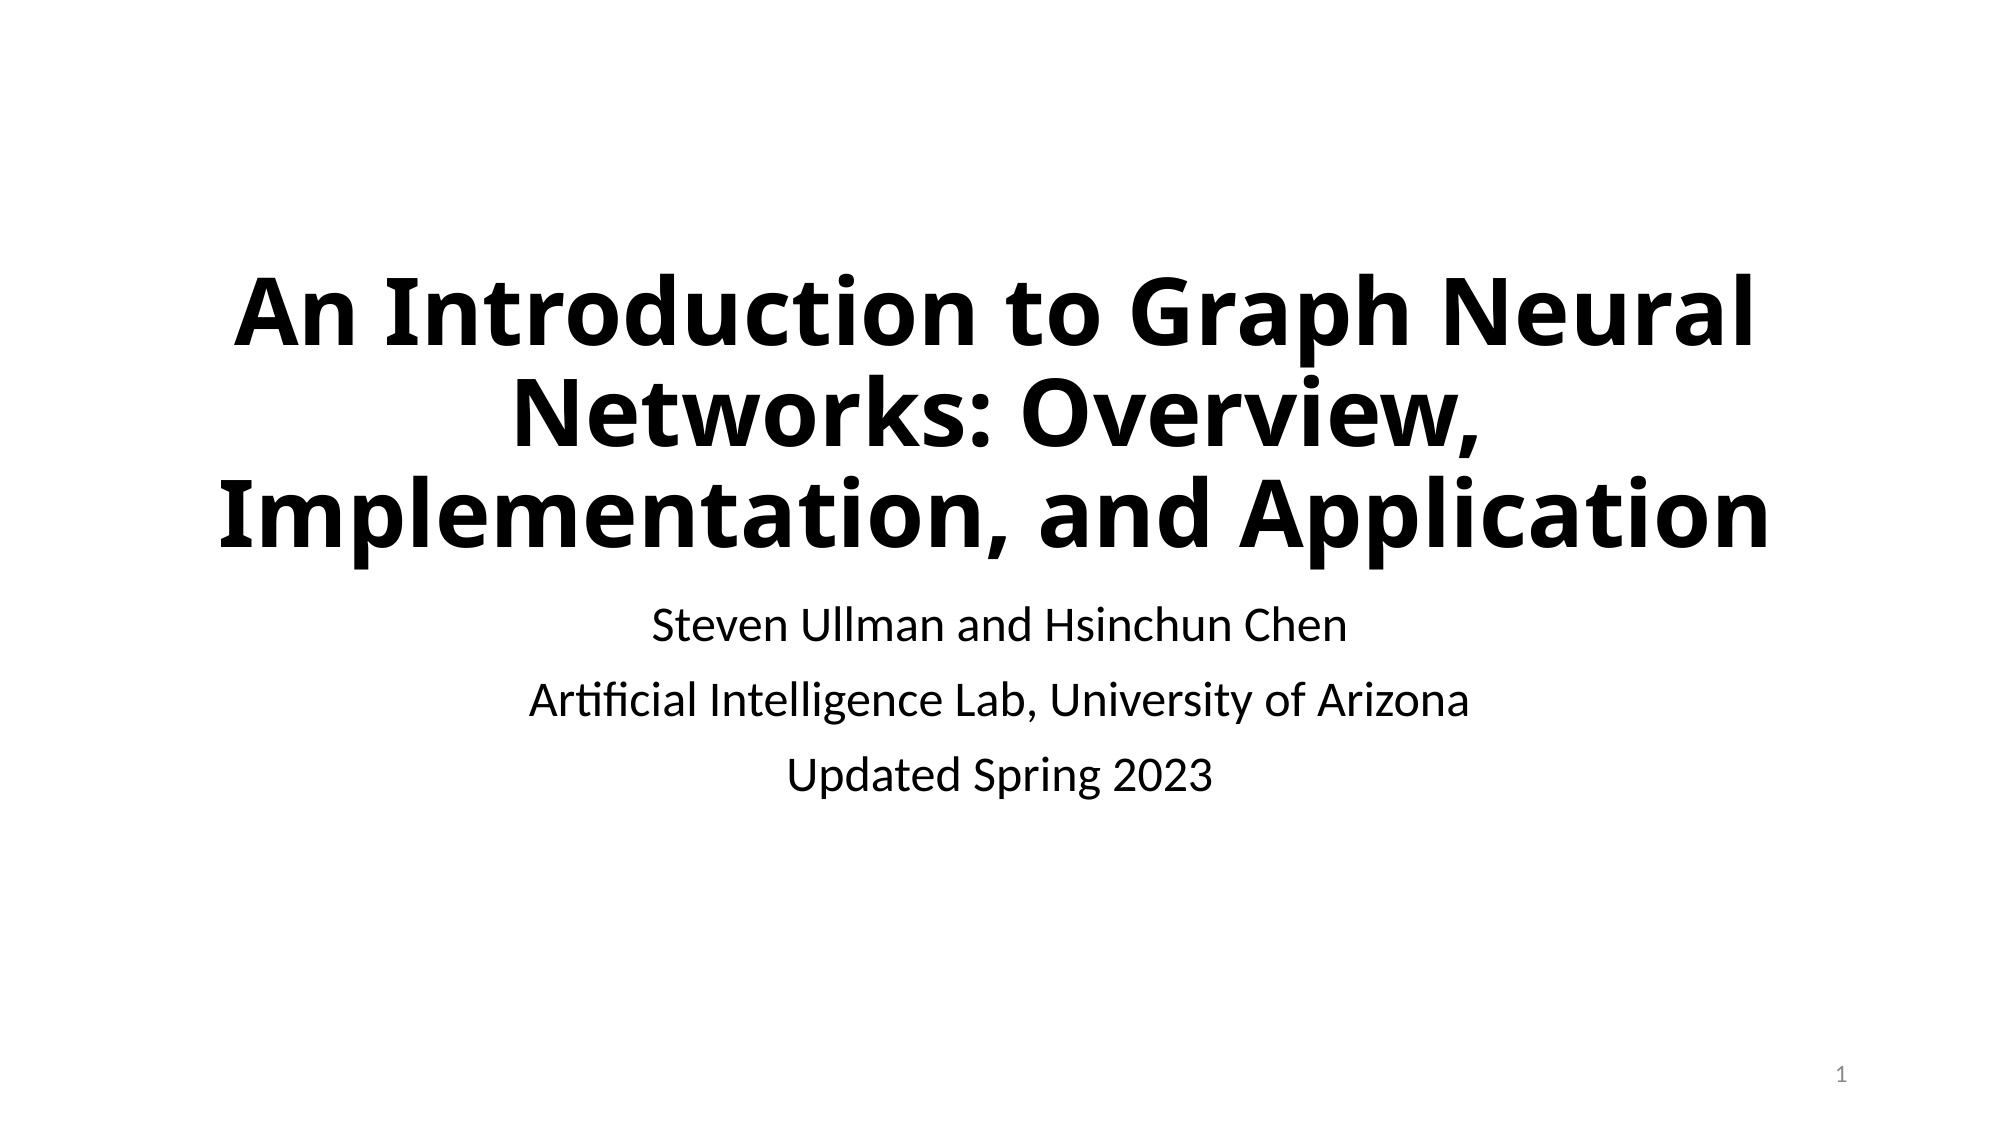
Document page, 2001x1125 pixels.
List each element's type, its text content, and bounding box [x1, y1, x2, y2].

slide_number 1 [1412, 1042, 1863, 1103]
subtitle Steven Ullman and Hsinchun Chen Artificial Intelligence Lab, University of Arizona Updated Spring 2023 [249, 590, 1750, 863]
title An Introduction to Graph Neural Networks: Overview, Implementation, and Application [197, 184, 1795, 576]
